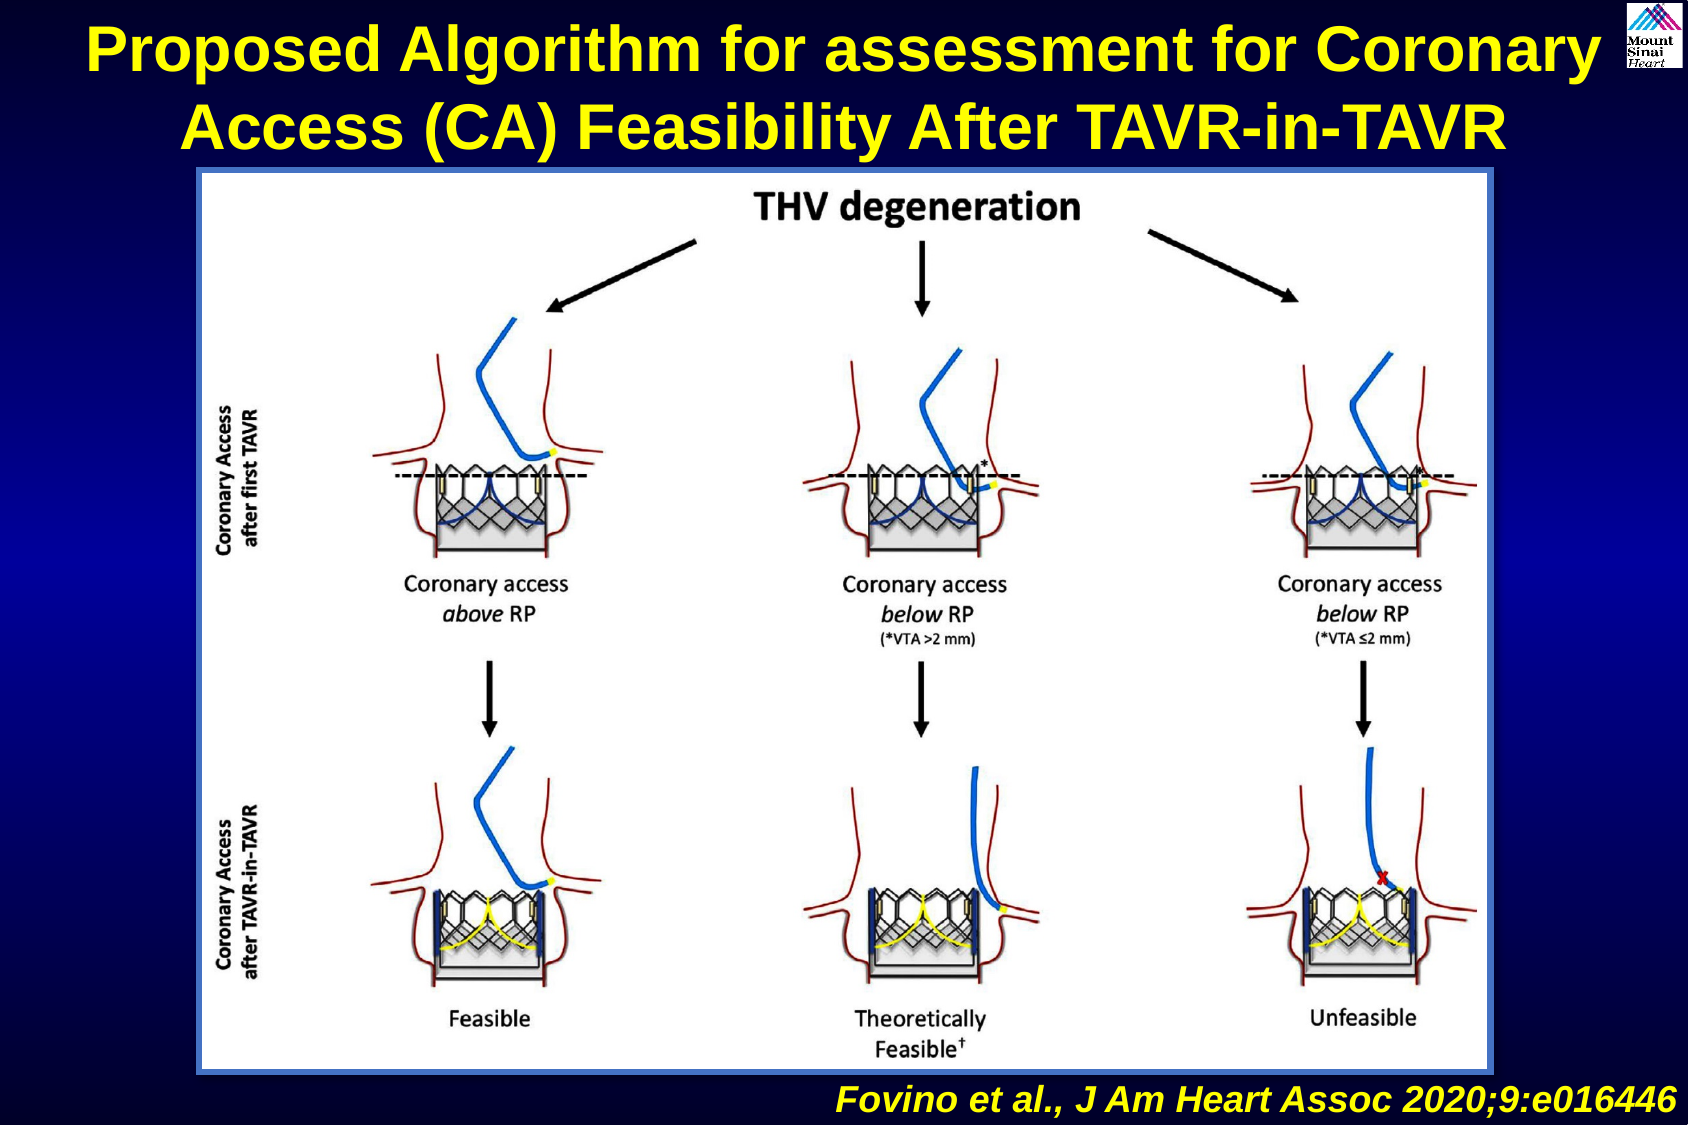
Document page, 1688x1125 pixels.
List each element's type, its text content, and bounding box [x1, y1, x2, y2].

text_box Fovino et al., J Am Heart Assoc 2020;9:e016446 [820, 1067, 1688, 1125]
picture [202, 173, 1488, 1070]
text_box Proposed Algorithm for assessment for Coronary Access (CA) Feasibility After TAVR-in-TAVR [0, 0, 1688, 170]
